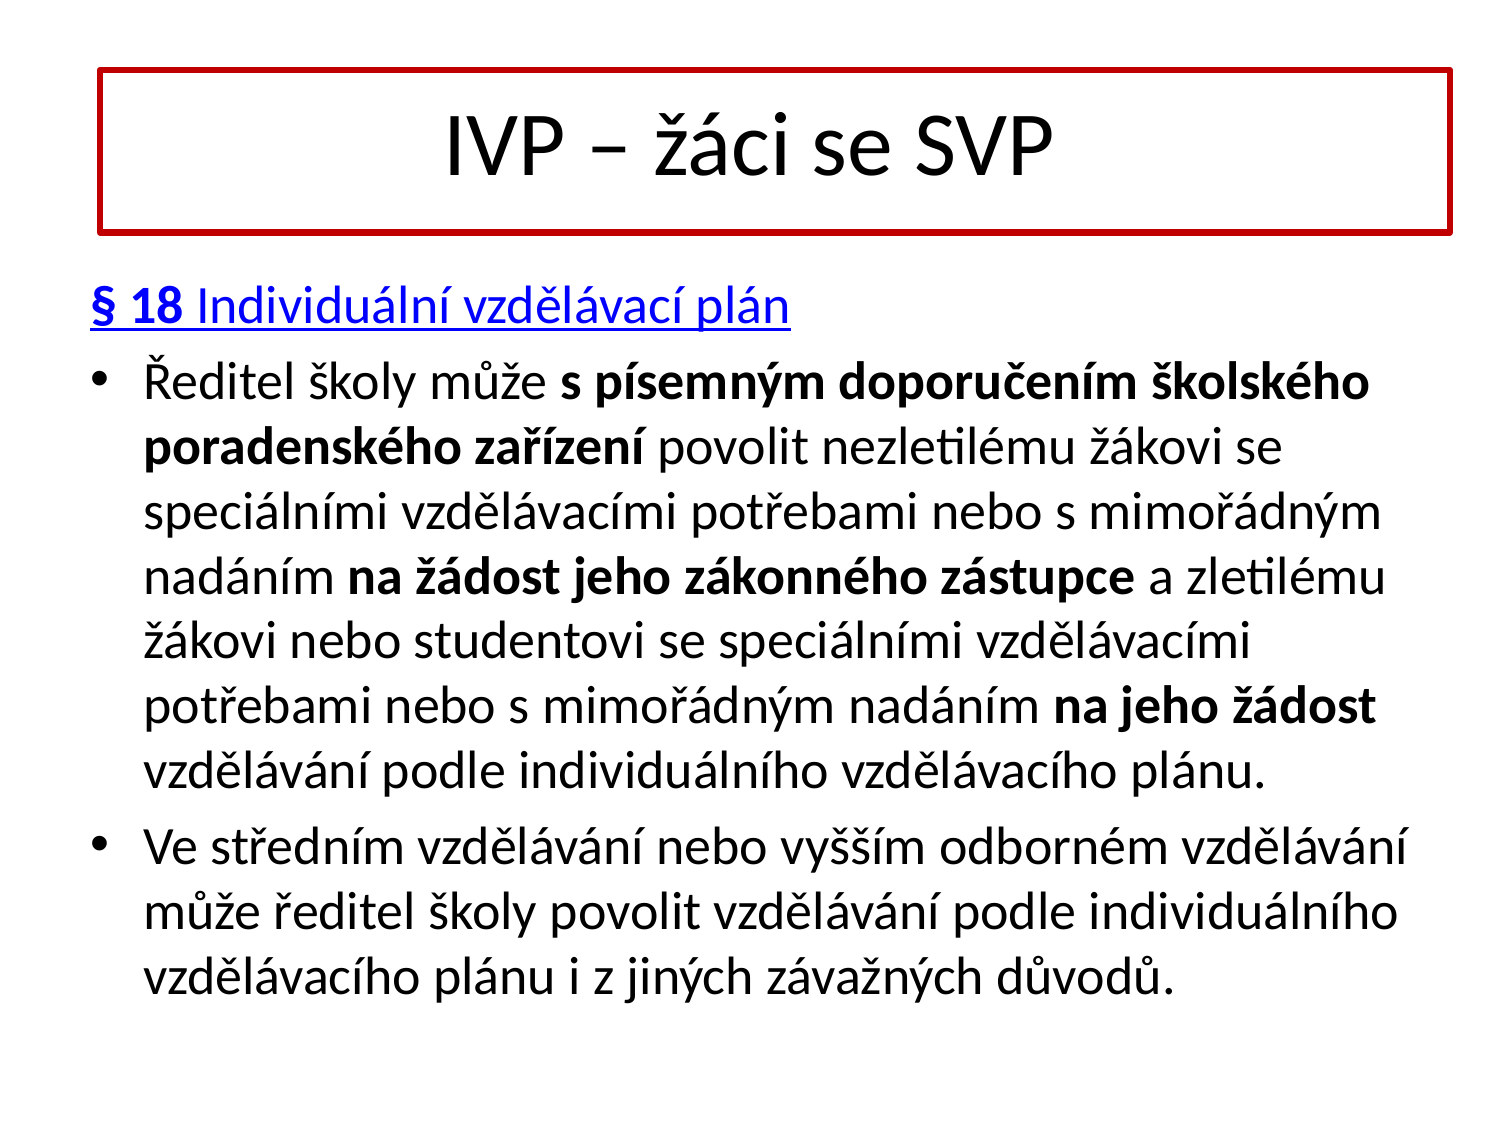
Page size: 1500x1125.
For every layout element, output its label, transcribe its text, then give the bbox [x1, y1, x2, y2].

title IVP – žáci se SVP [75, 45, 1425, 233]
text_box [99, 69, 1450, 233]
list § 18 Individuální vzdělávací plán Ředitel školy může s písemným doporučením školského poradenského zařízení povolit nezletilému žákovi se speciálními vzdělávacími potřebami nebo s mimořádným nadáním na žádost jeho zákonného zástupce a zletilému žákovi nebo studentovi se speciálními vzdělávacími potřebami nebo s mimořádným nadáním na jeho žádost vzdělávání podle individuálního vzdělávacího plánu. Ve středním vzdělávání nebo vyšším odborném vzdělávání může ředitel školy povolit vzdělávání podle individuálního vzdělávacího plánu i z jiných závažných důvodů. [75, 262, 1425, 1094]
